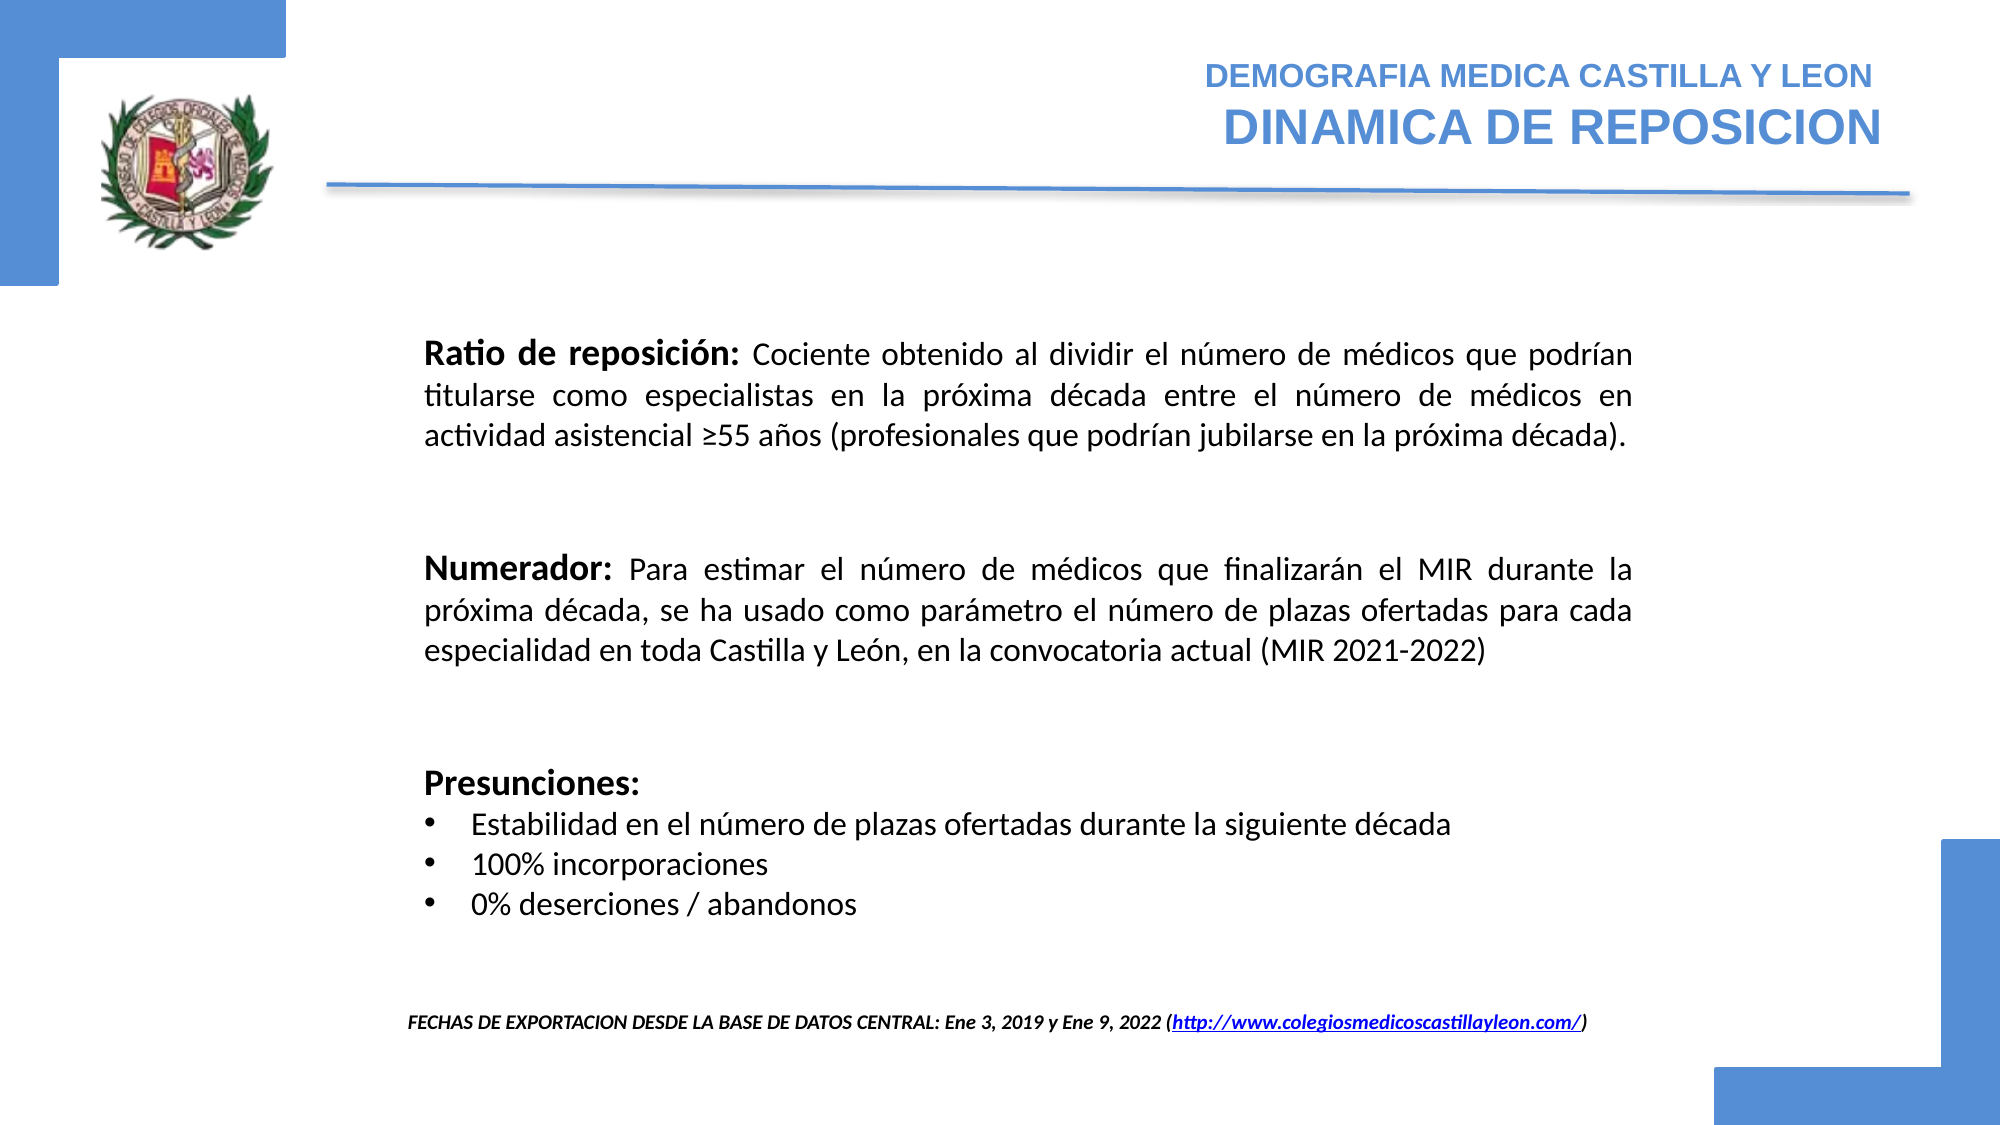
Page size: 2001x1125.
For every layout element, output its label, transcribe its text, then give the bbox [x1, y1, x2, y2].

text_box [1714, 839, 2000, 1125]
text_box [0, 0, 286, 286]
picture [80, 83, 288, 258]
text_box Ratio de reposición: Cociente obtenido al dividir el número de médicos que podrían titularse como especialistas en la próxima década entre el número de médicos en actividad asistencial ≥55 años (profesionales que podrían jubilarse en la próxima década). Numerador: Para estimar el número de médicos que finalizarán el MIR durante la próxima década, se ha usado como parámetro el número de plazas ofertadas para cada especialidad en toda Castilla y León, en la convocatoria actual (MIR 2021-2022) Presunciones: Estabilidad en el número de plazas ofertadas durante la siguiente década 100% incorporaciones 0% deserciones / abandonos [409, 320, 1650, 930]
text_box DEMOGRAFIA MEDICA CASTILLA Y LEON DINAMICA DE REPOSICION [326, 40, 1898, 169]
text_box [326, 184, 1910, 194]
text_box FECHAS DE EXPORTACION DESDE LA BASE DE DATOS CENTRAL: Ene 3, 2019 y Ene 9, 2022 (http://www.colegiosmedicoscastillayleon.com/) [310, 1001, 1686, 1042]
